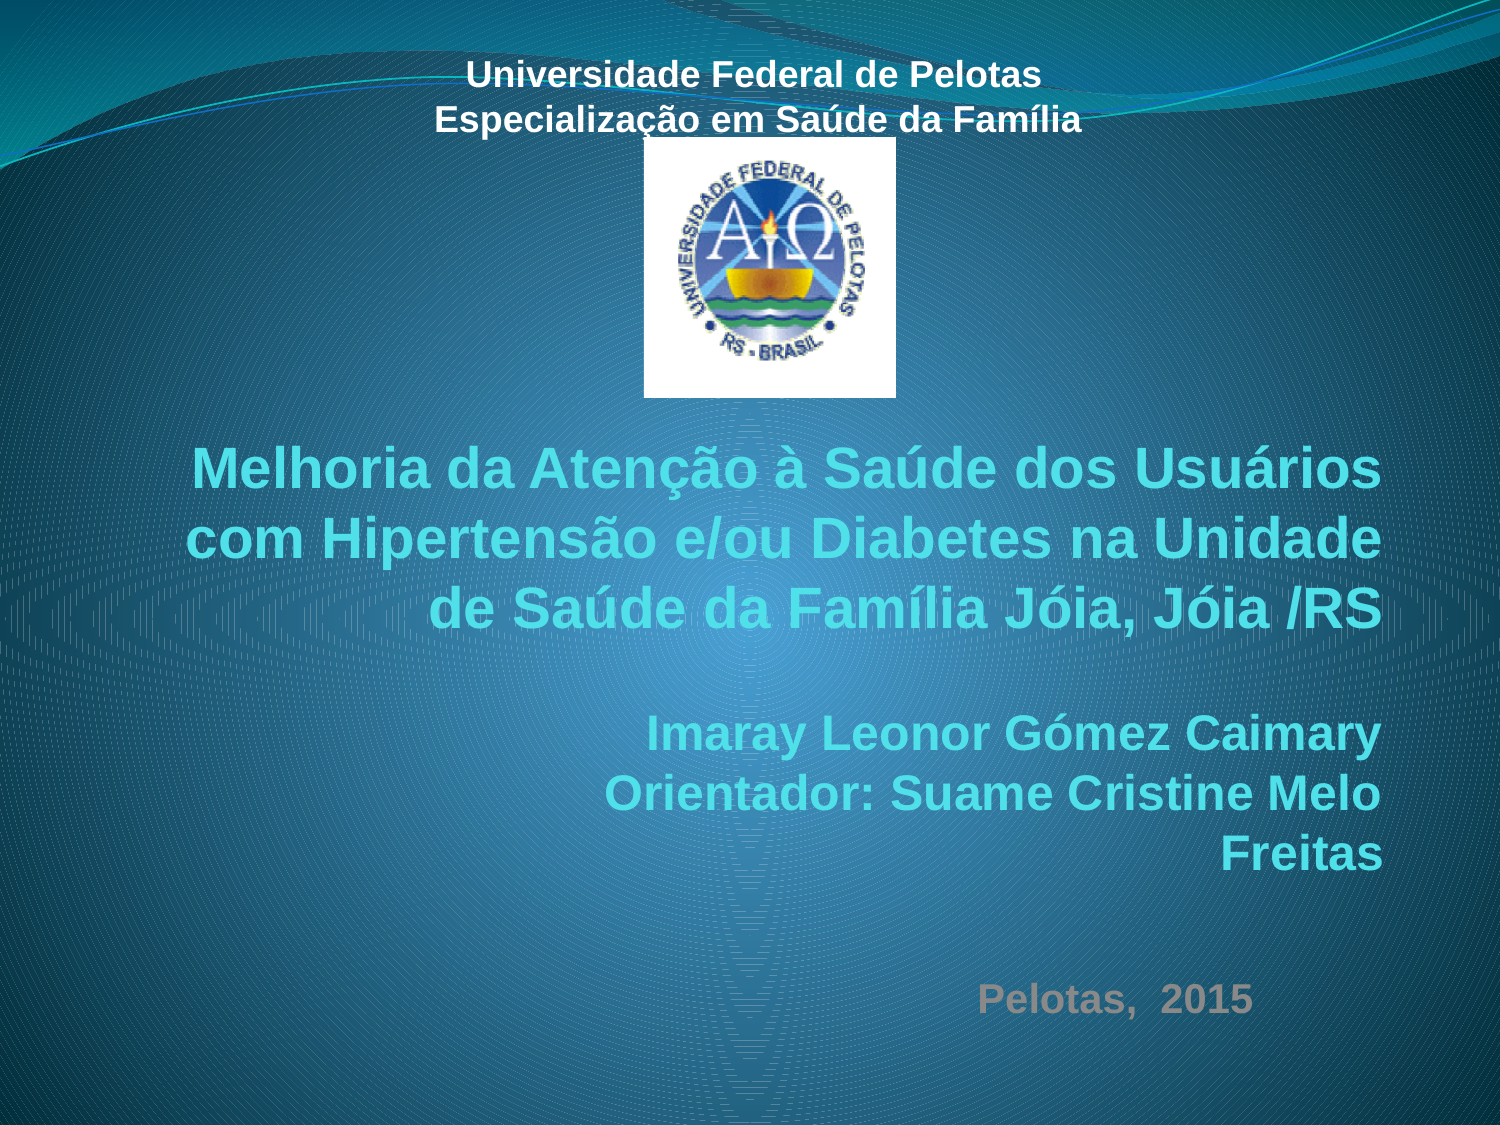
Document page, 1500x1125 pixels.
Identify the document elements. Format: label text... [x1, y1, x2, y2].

title Melhoria da Atenção à Saúde dos Usuários com Hipertensão e/ou Diabetes na Unidade de Saúde da Família Jóia, Jóia /RS Imaray Leonor Gómez Caimary Orientador: Suame Cristine Melo Freitas [111, 361, 1388, 941]
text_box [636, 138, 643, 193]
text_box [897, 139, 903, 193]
text_box Universidade Federal de Pelotas Especialização em Saúde da Família [419, 42, 1098, 193]
subtitle Pelotas, 2015 [206, 952, 1257, 1095]
text_box 98,3% [636, 361, 903, 409]
picture [643, 136, 897, 398]
